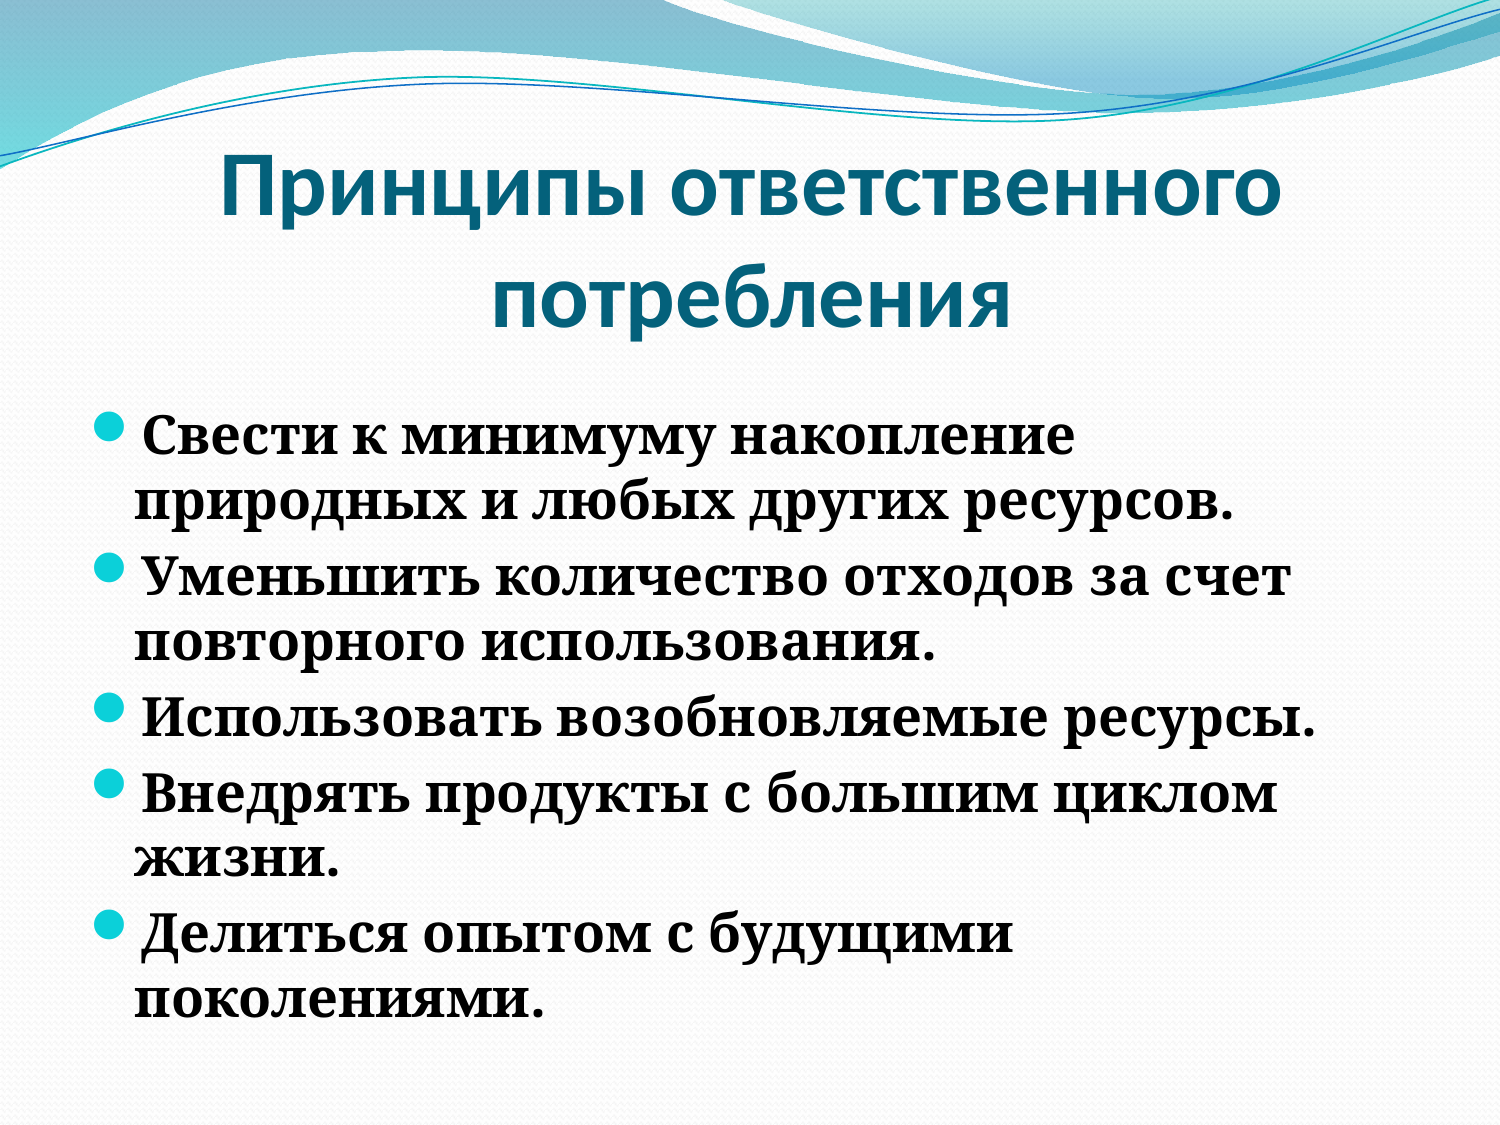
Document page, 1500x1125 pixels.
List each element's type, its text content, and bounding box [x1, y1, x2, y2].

title Принципы ответственного потребления [75, 115, 1430, 457]
list Свести к минимуму накопление природных и любых других ресурсов. Уменьшить количество отходов за счет повторного использования. Использовать возобновляемые ресурсы. Внедрять продукты с большим циклом жизни. Делиться опытом с будущими поколениями. [75, 317, 1425, 1038]
